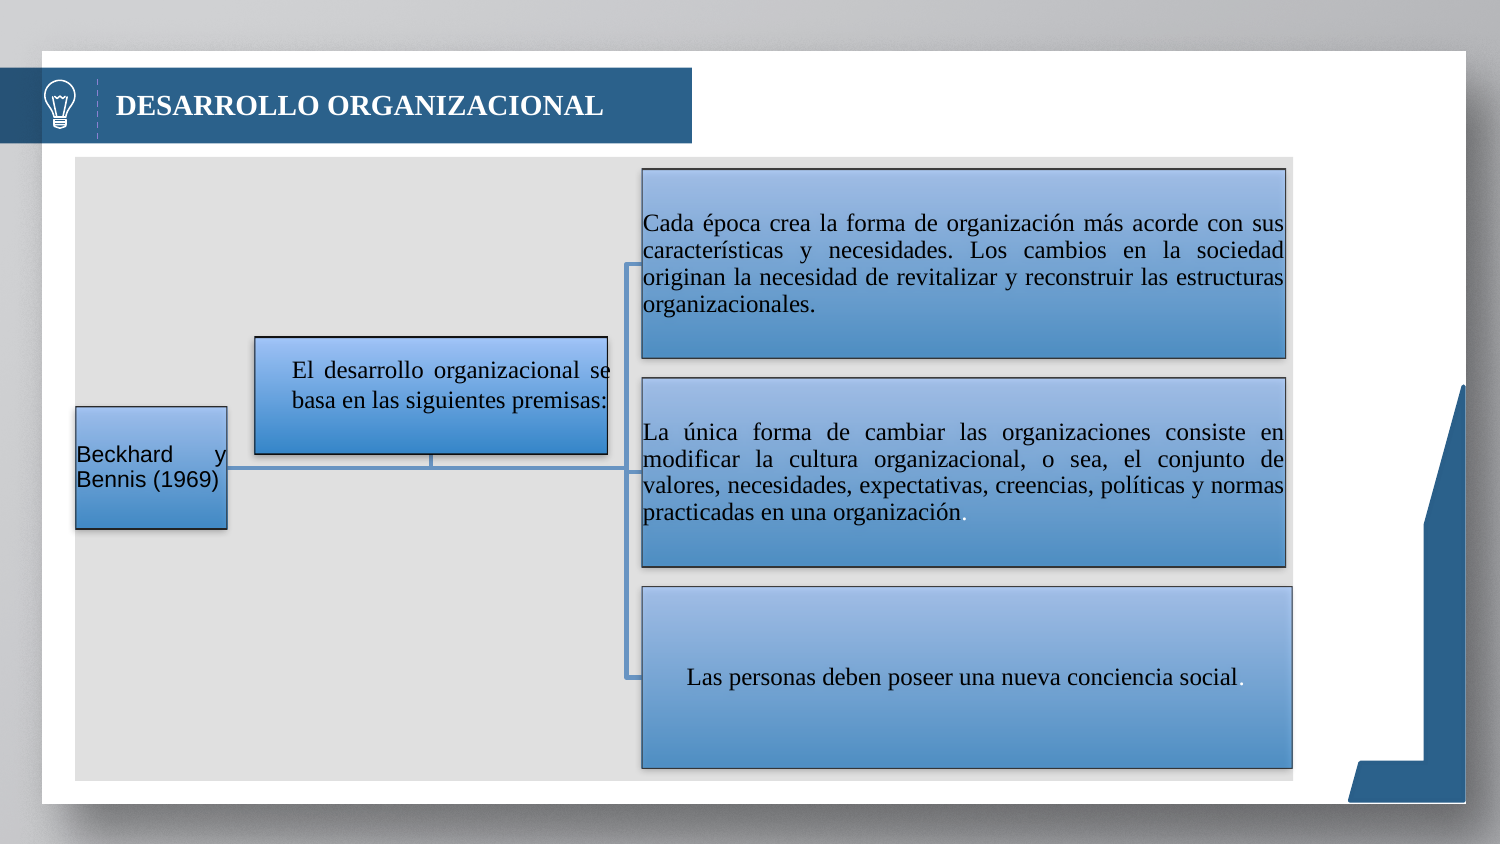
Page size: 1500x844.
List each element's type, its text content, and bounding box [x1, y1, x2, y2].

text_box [44, 80, 76, 129]
text_box DESARROLLO ORGANIZACIONAL [101, 78, 658, 129]
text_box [74, 156, 1294, 782]
text_box [1347, 384, 1466, 803]
picture [0, 0, 1500, 844]
